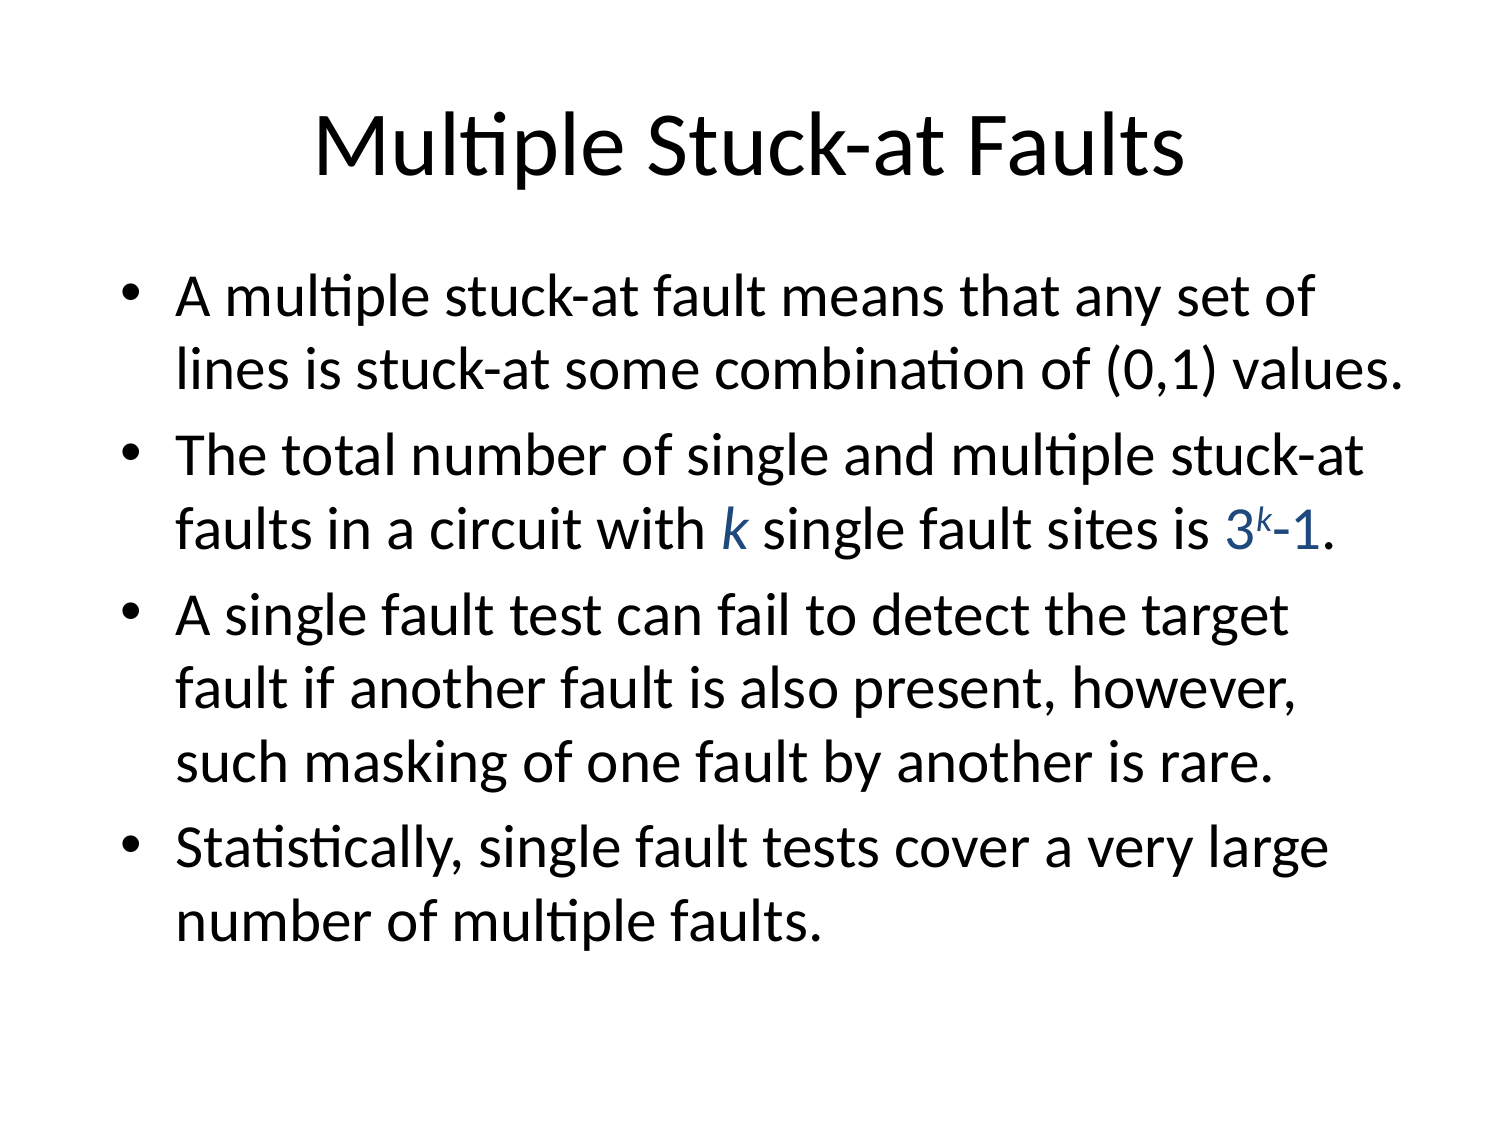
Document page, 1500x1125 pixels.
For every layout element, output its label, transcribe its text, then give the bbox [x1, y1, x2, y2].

title Multiple Stuck-at Faults [75, 45, 1425, 233]
list A multiple stuck-at fault means that any set of lines is stuck-at some combination of (0,1) values. The total number of single and multiple stuck-at faults in a circuit with k single fault sites is 3k-1. A single fault test can fail to detect the target fault if another fault is also present, however, such masking of one fault by another is rare. Statistically, single fault tests cover a very large number of multiple faults. [104, 247, 1425, 1045]
